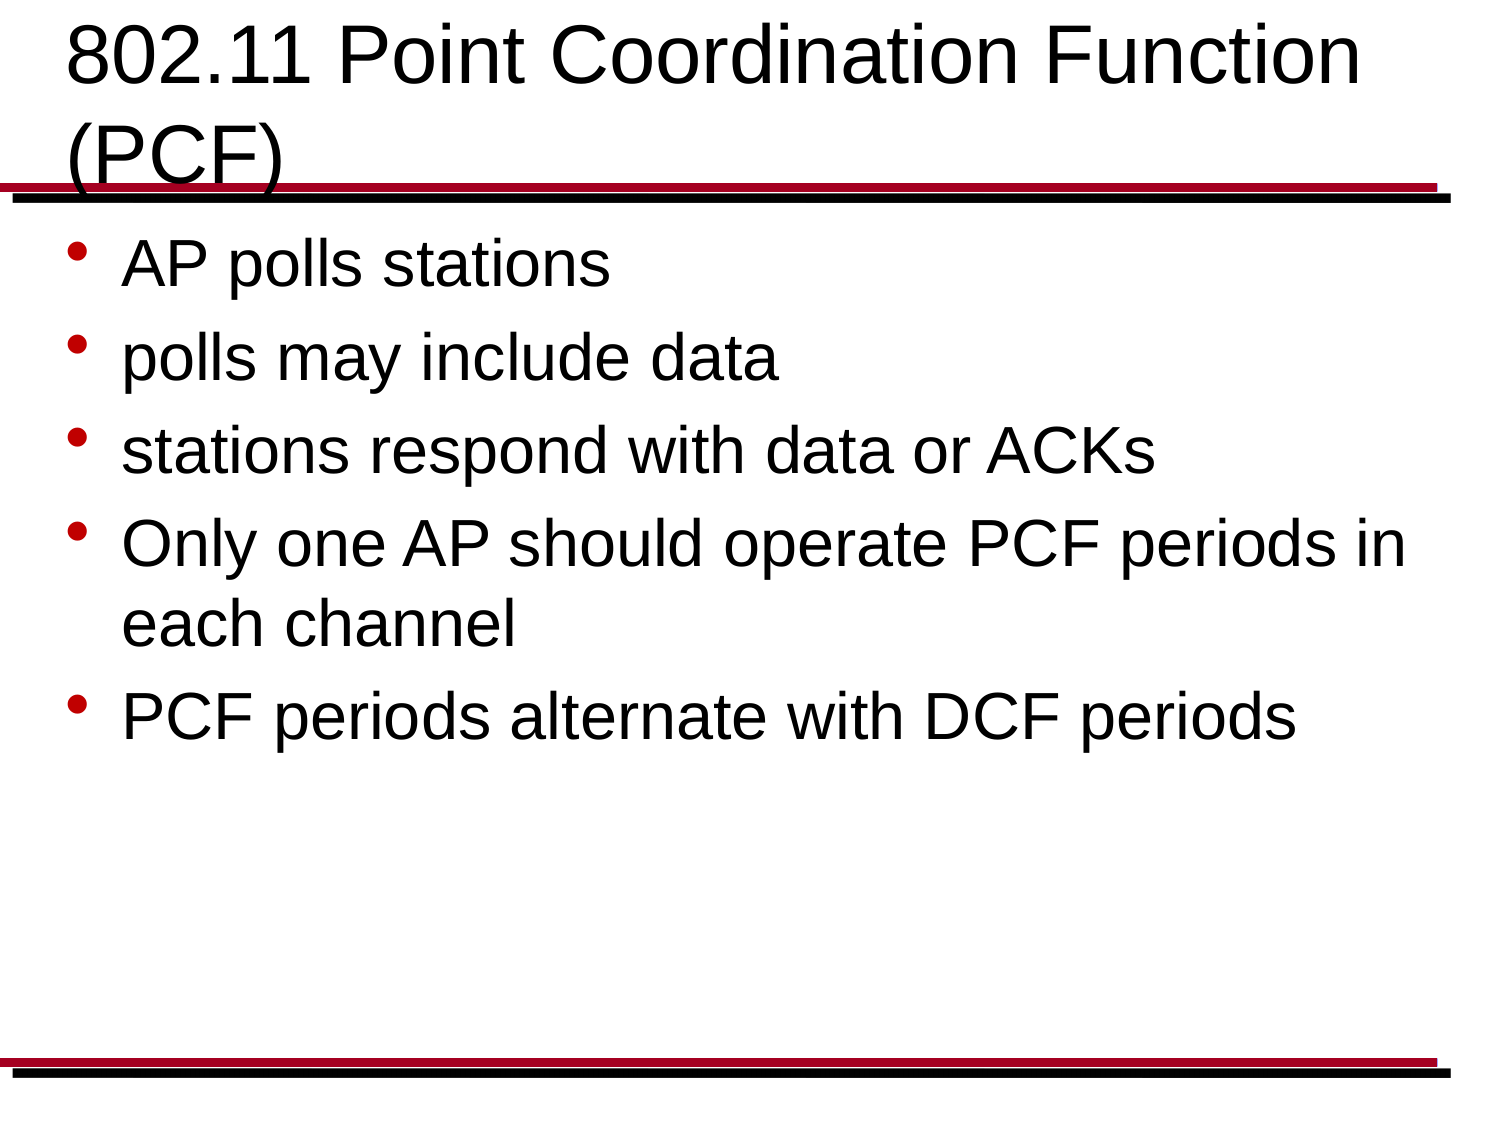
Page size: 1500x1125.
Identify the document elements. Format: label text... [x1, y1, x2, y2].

list AP polls stations polls may include data stations respond with data or ACKs Only one AP should operate PCF periods in each channel PCF periods alternate with DCF periods [50, 212, 1425, 1050]
title 802.11 Point Coordination Function (PCF) [50, 0, 1425, 200]
